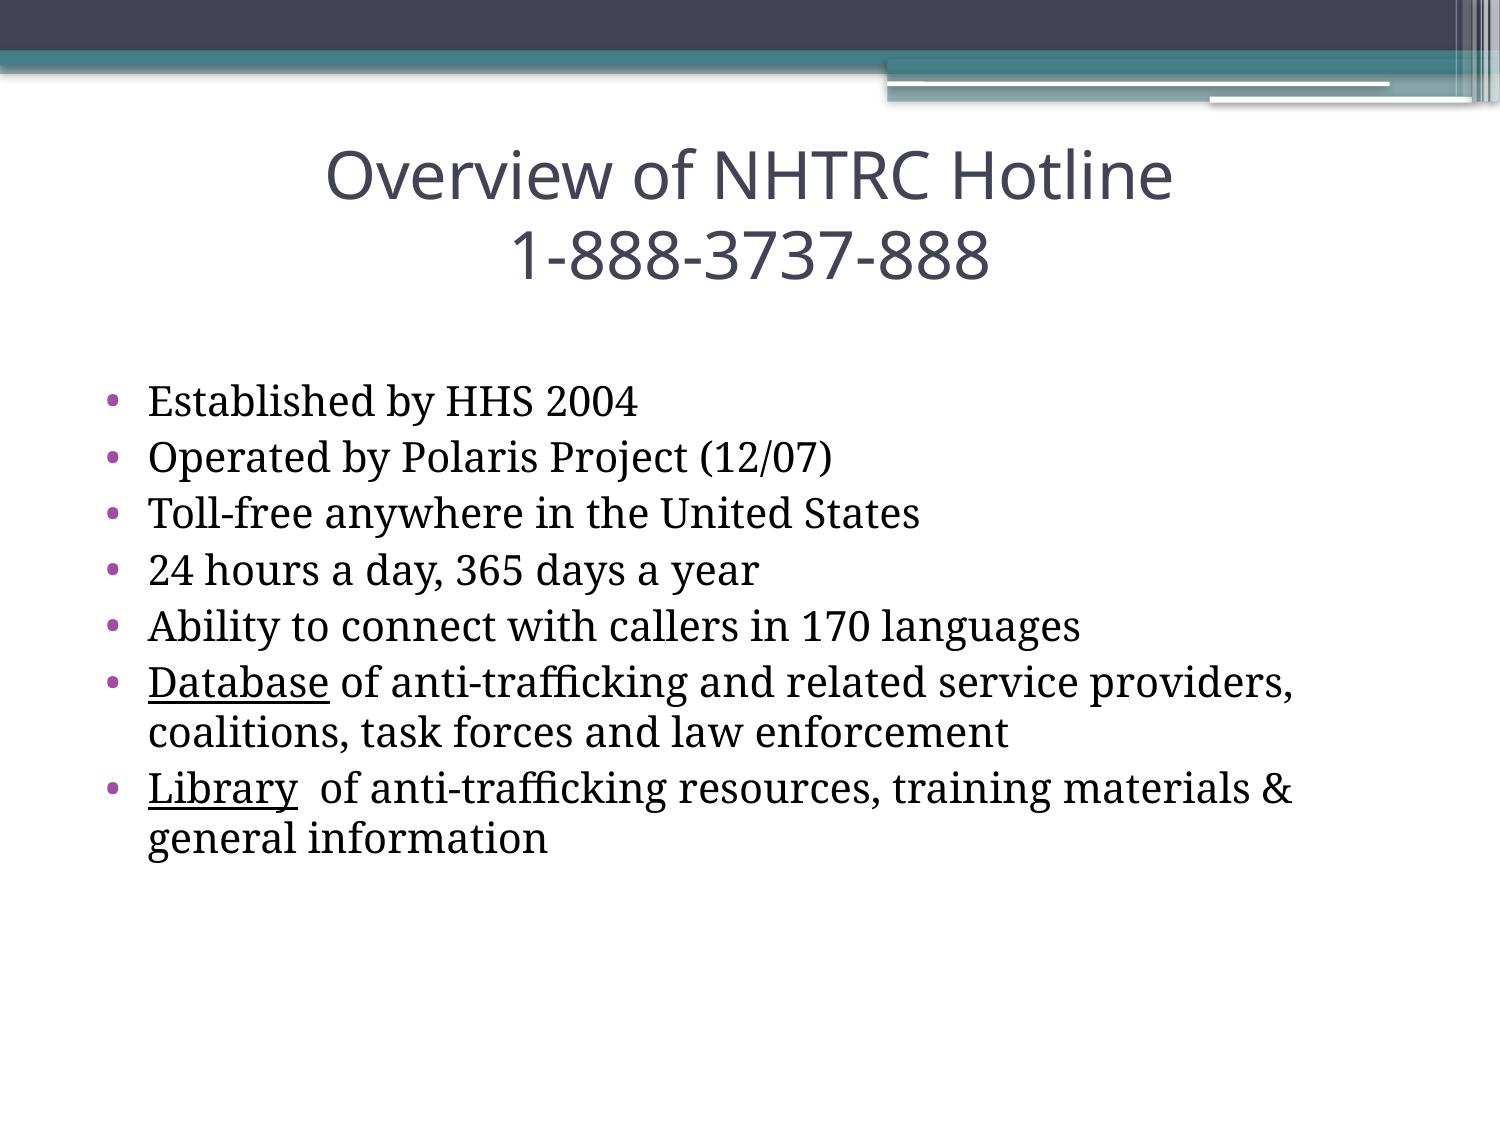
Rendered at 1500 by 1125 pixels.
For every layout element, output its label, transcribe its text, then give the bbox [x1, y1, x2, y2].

title Overview of NHTRC Hotline 1-888-3737-888 [75, 125, 1425, 300]
list Established by HHS 2004 Operated by Polaris Project (12/07) Toll-free anywhere in the United States 24 hours a day, 365 days a year Ability to connect with callers in 170 languages Database of anti-trafficking and related service providers, coalitions, task forces and law enforcement Library of anti-trafficking resources, training materials & general information [72, 367, 1423, 1125]
